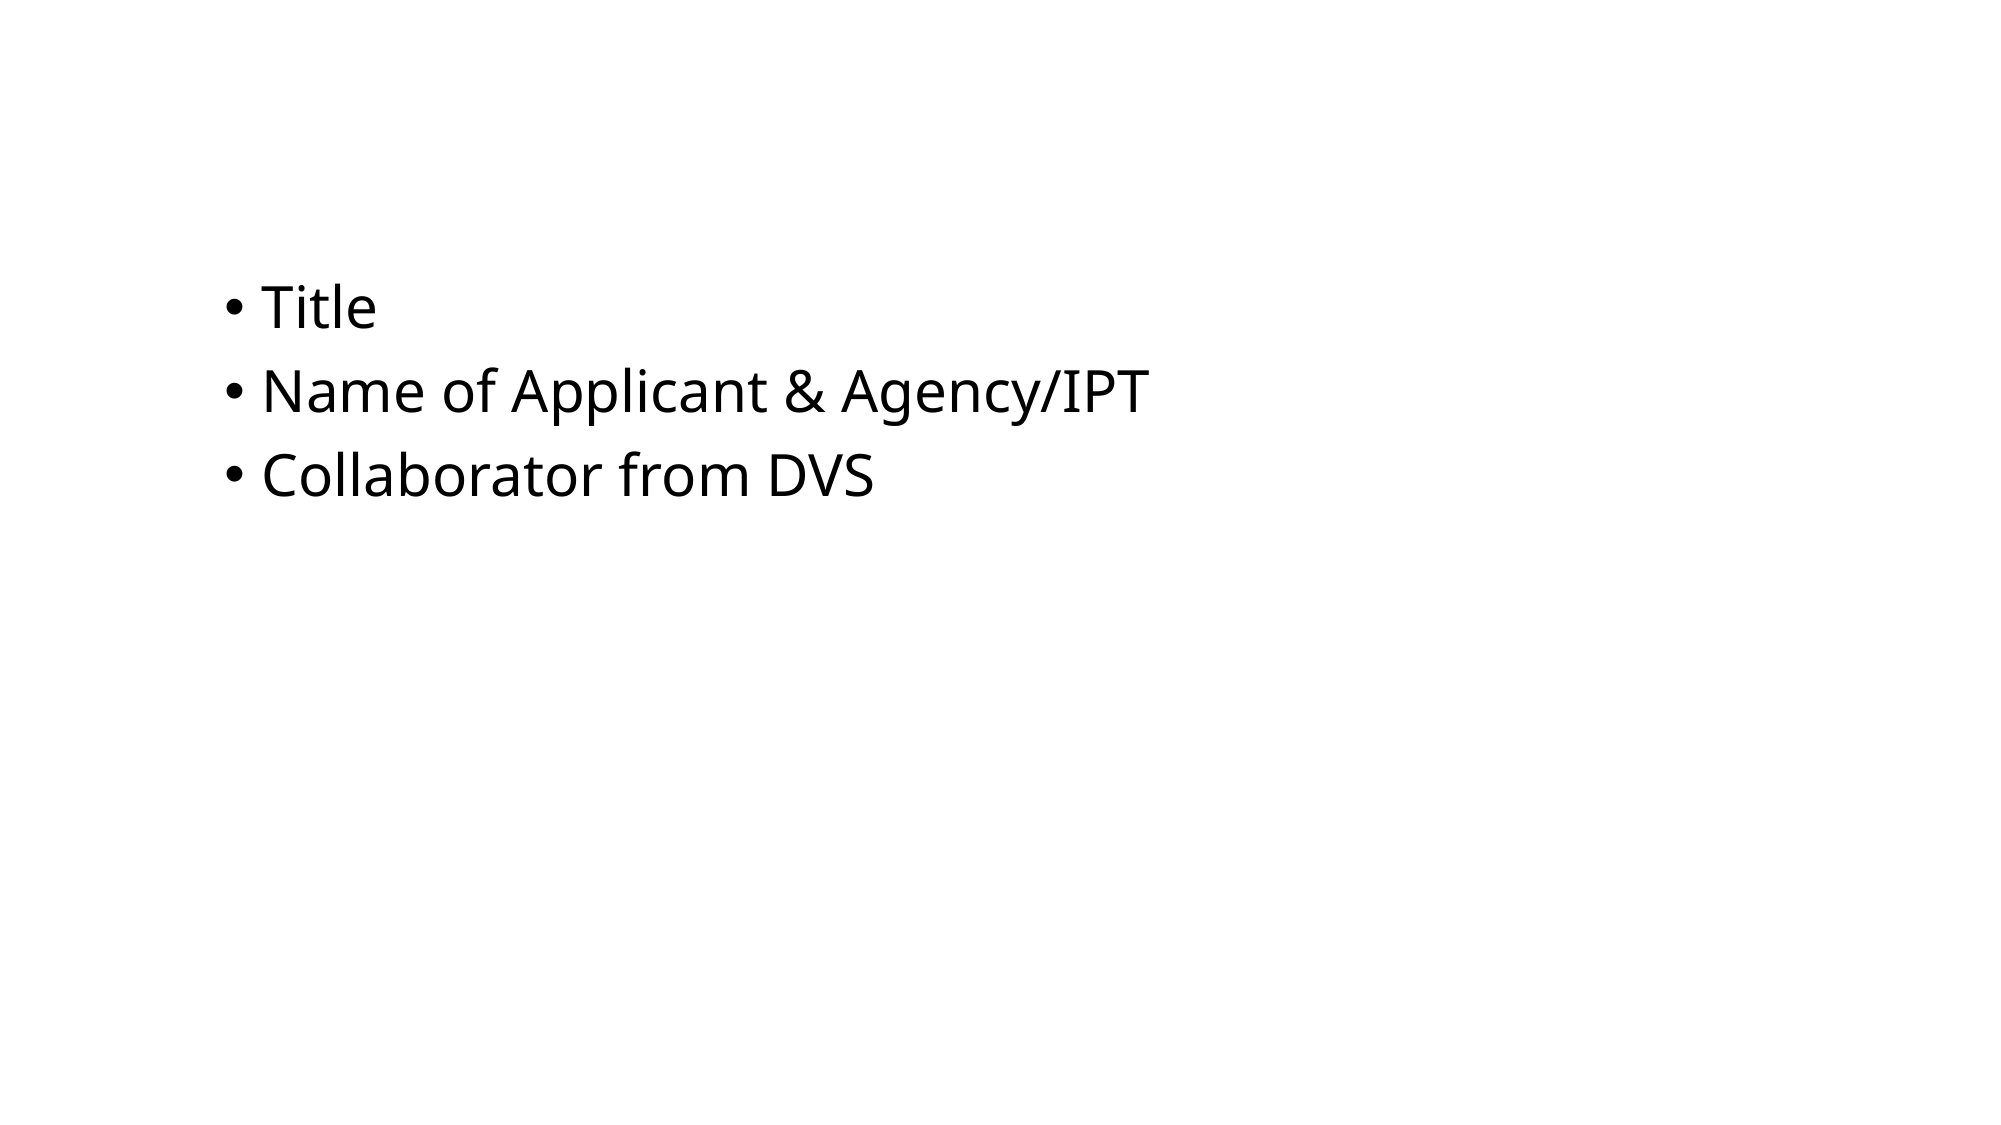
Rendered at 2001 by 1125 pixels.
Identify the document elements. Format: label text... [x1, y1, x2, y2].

text_box Title Name of Applicant & Agency/IPT Collaborator from DVS [209, 271, 1935, 985]
